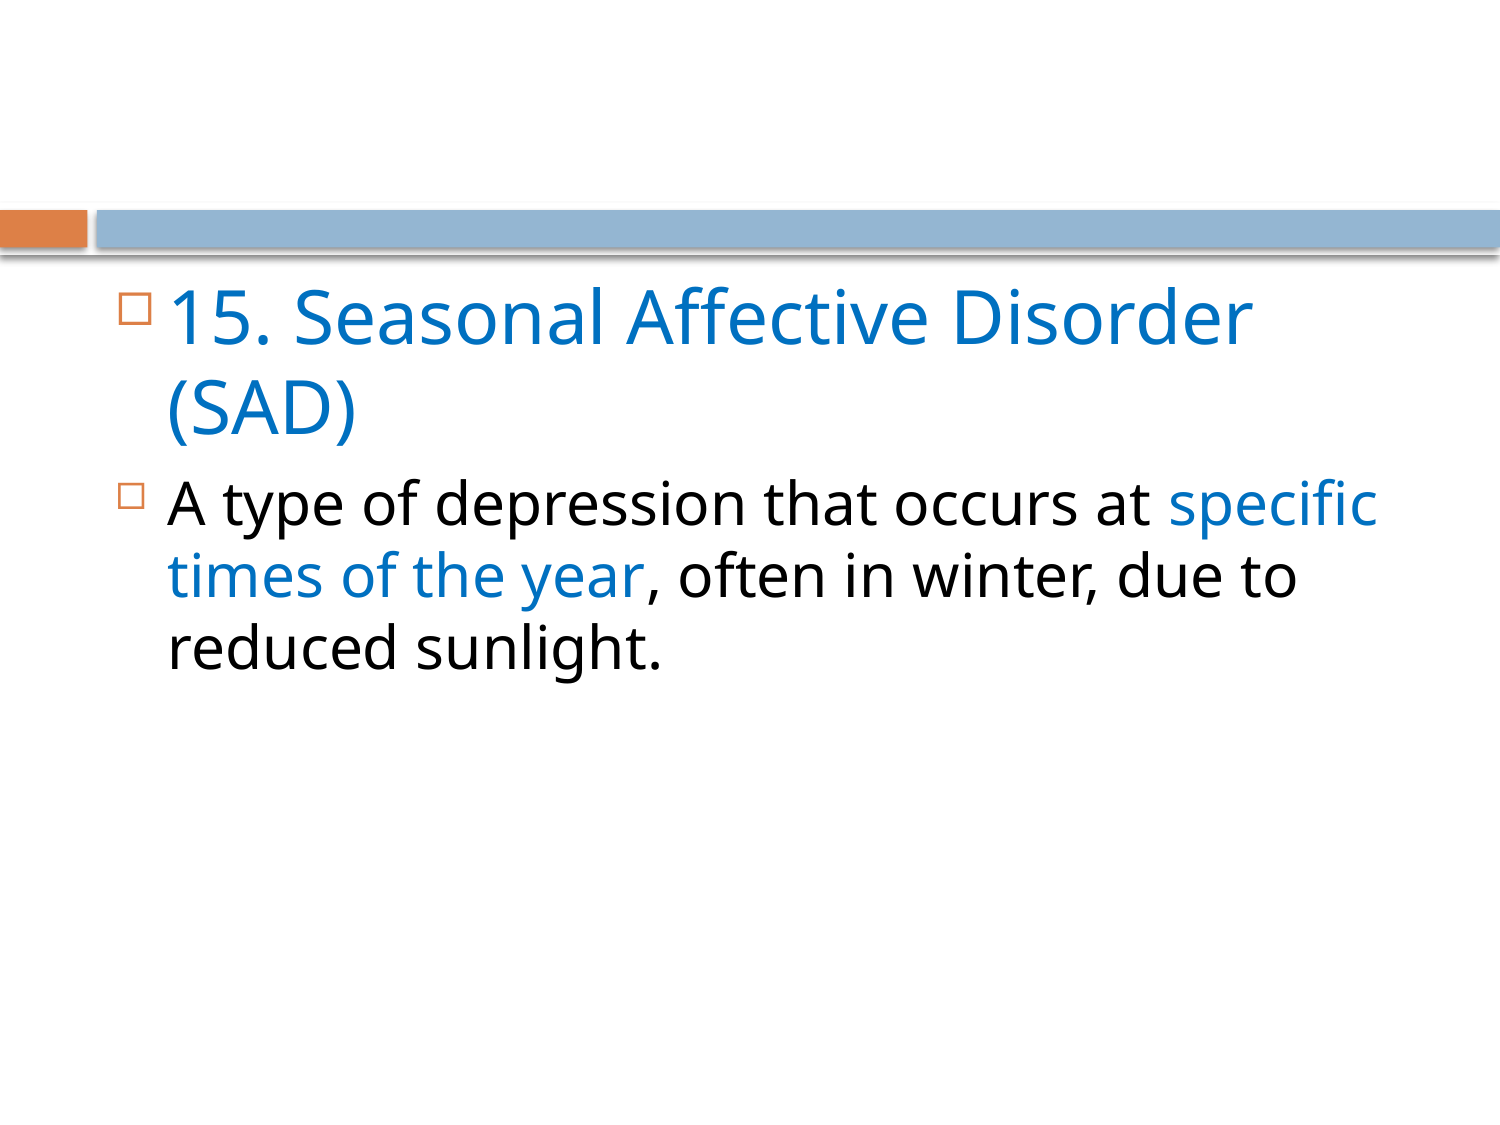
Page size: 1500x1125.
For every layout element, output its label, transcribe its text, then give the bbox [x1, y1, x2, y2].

list 15. Seasonal Affective Disorder (SAD) A type of depression that occurs at specific times of the year, often in winter, due to reduced sunlight. [100, 262, 1438, 1000]
